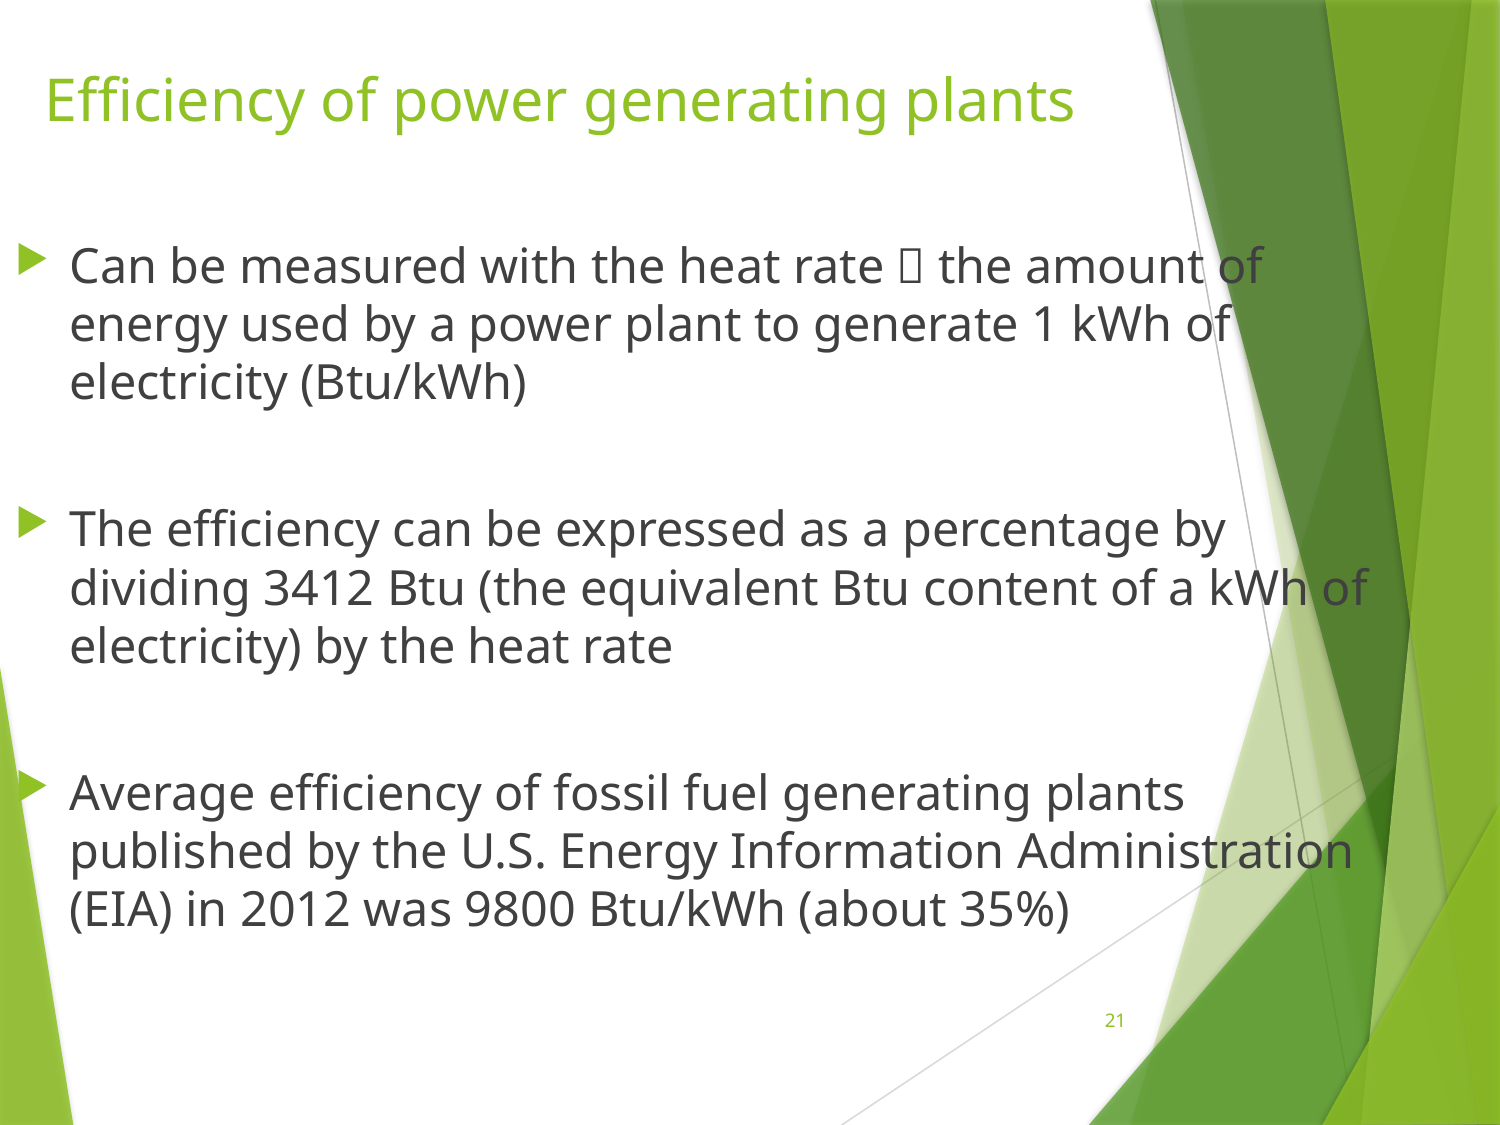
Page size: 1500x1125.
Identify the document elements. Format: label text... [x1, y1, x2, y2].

list Can be measured with the heat rate  the amount of energy used by a power plant to generate 1 kWh of electricity (Btu/kWh) The efficiency can be expressed as a percentage by dividing 3412 Btu (the equivalent Btu content of a kWh of electricity) by the heat rate Average efficiency of fossil fuel generating plants published by the U.S. Energy Information Administration (EIA) in 2012 was 9800 Btu/kWh (about 35%) [0, 227, 1436, 948]
slide_number 21 [1057, 991, 1142, 1051]
title Efficiency of power generating plants [29, 54, 1329, 185]
